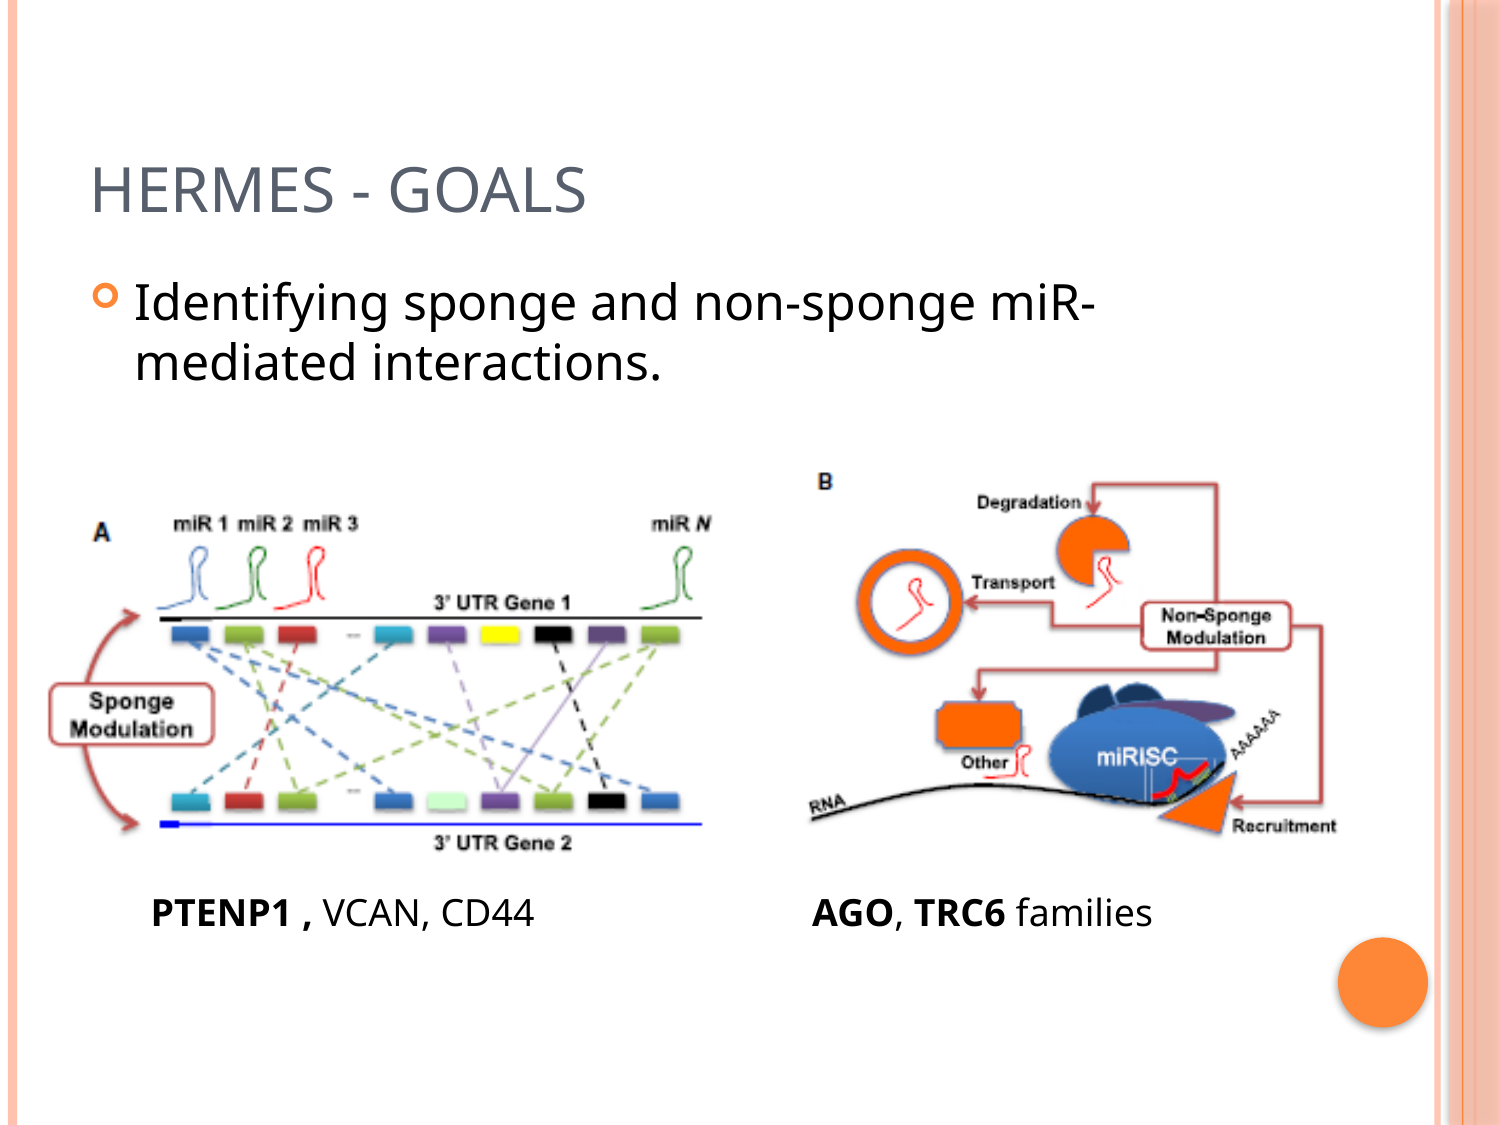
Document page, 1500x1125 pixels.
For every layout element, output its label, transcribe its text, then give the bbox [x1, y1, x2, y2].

picture [36, 467, 727, 882]
text_box AGO, TRC6 families [797, 881, 1329, 942]
list Identifying sponge and non-sponge miR-mediated interactions. [75, 262, 1300, 1062]
title Hermes - Goals [75, 45, 1300, 233]
picture [784, 467, 1350, 871]
text_box PTENP1 , VCAN, CD44 [135, 892, 668, 942]
